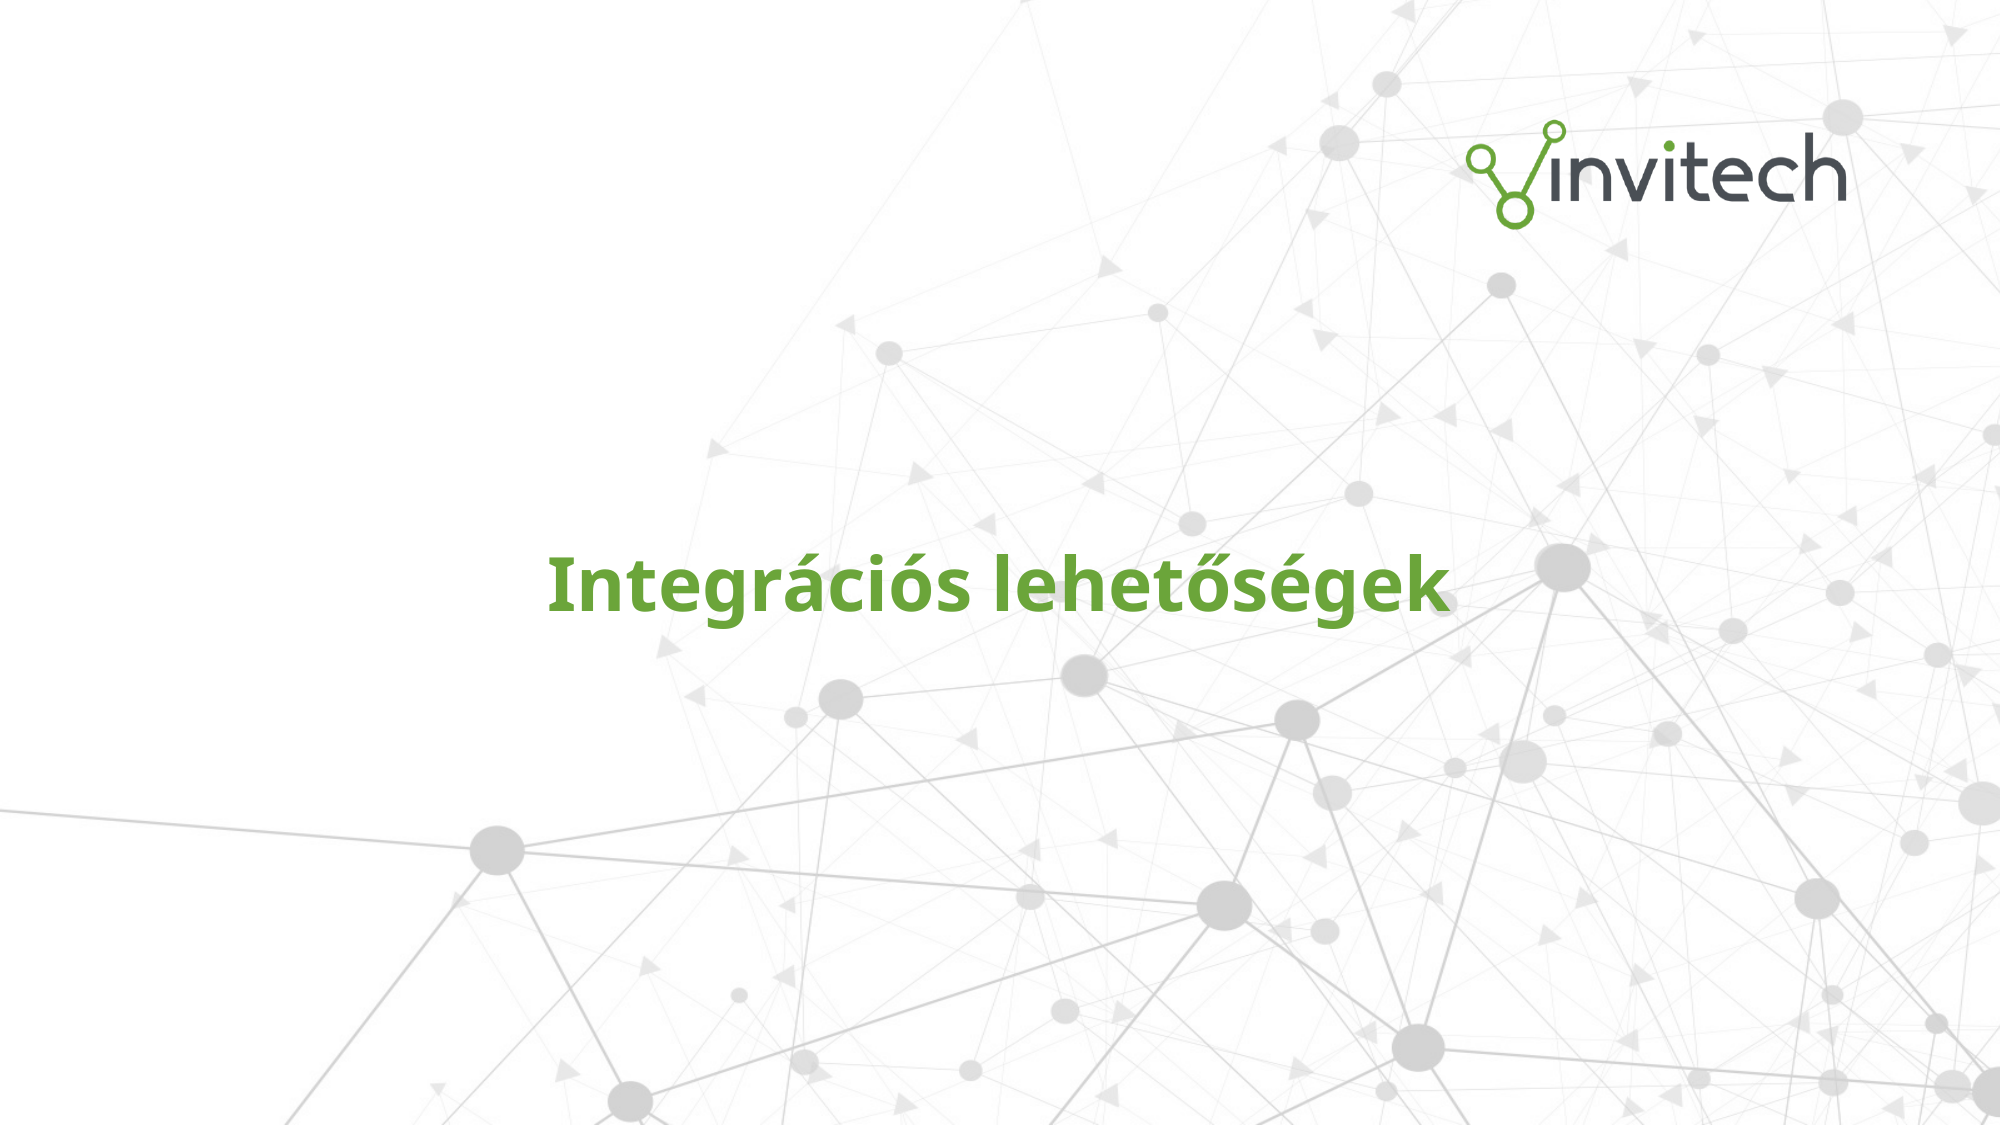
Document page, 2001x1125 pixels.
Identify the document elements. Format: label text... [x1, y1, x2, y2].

title Integrációs lehetőségek [115, 539, 1884, 955]
picture [1437, 99, 1884, 249]
